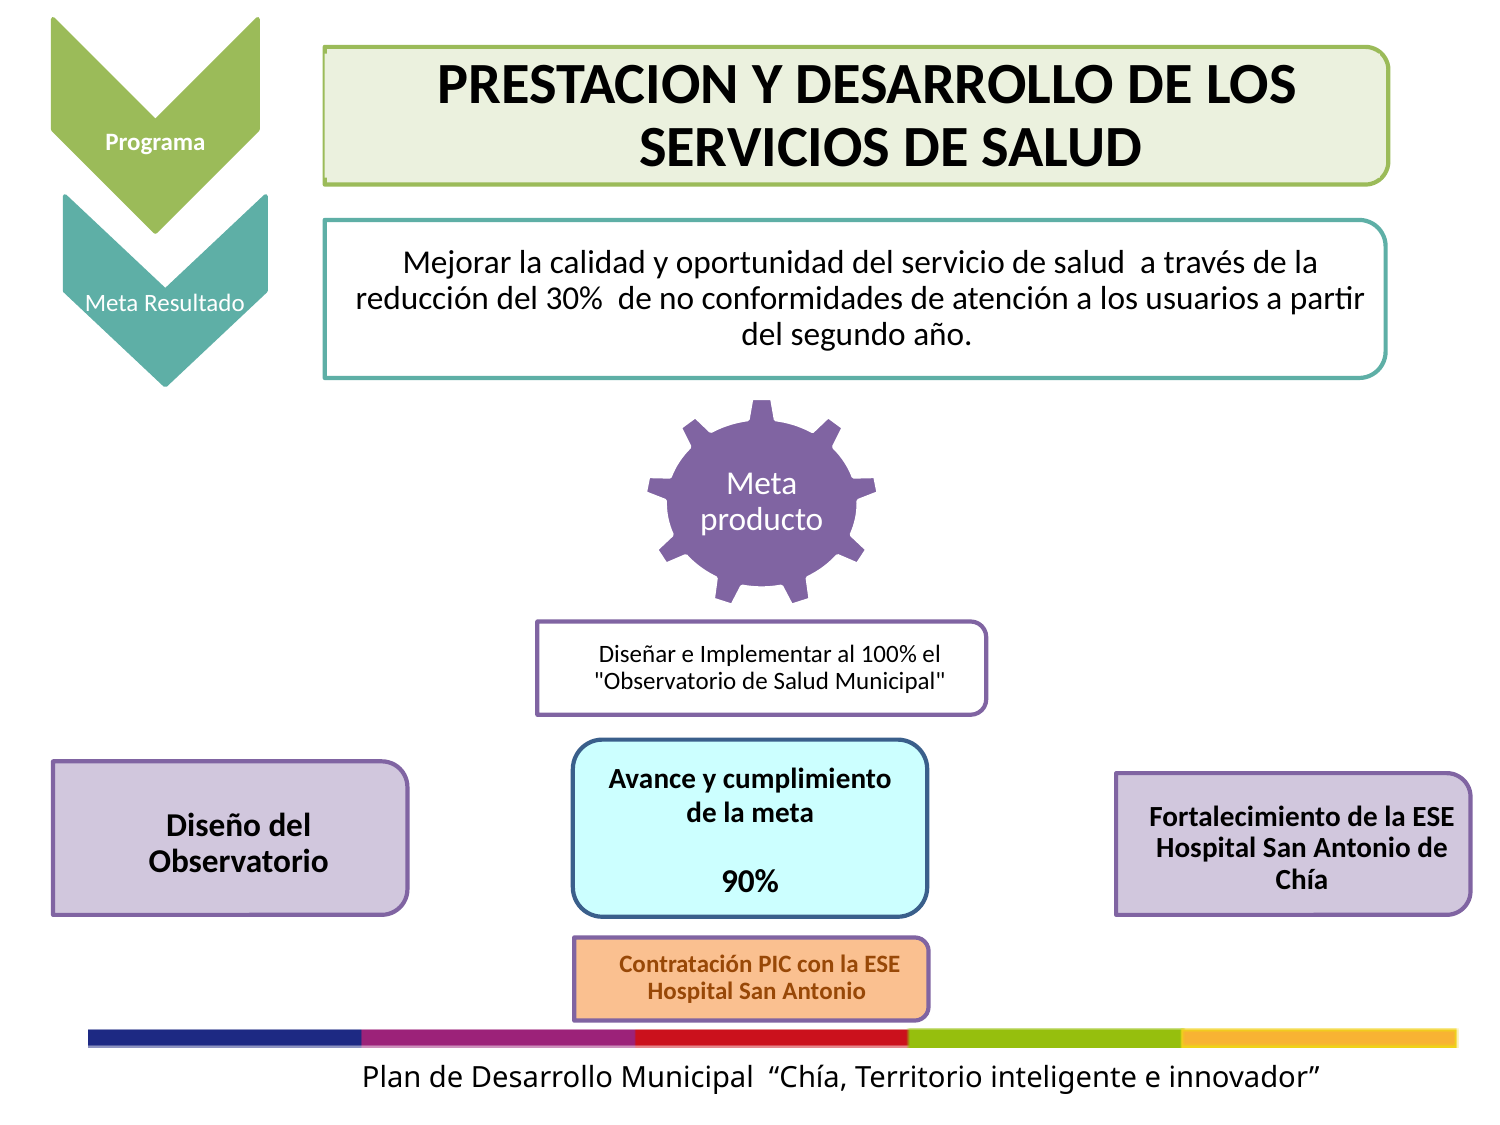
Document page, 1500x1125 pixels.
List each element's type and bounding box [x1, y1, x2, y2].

text_box [52, 761, 408, 916]
text_box [643, 396, 881, 610]
text_box [573, 937, 929, 1021]
text_box [1115, 772, 1471, 916]
text_box [52, 18, 258, 232]
text_box [537, 621, 987, 716]
text_box [88, 1028, 1459, 1102]
text_box [324, 219, 1386, 379]
text_box [572, 739, 928, 917]
text_box [64, 195, 266, 386]
text_box [324, 46, 1389, 185]
